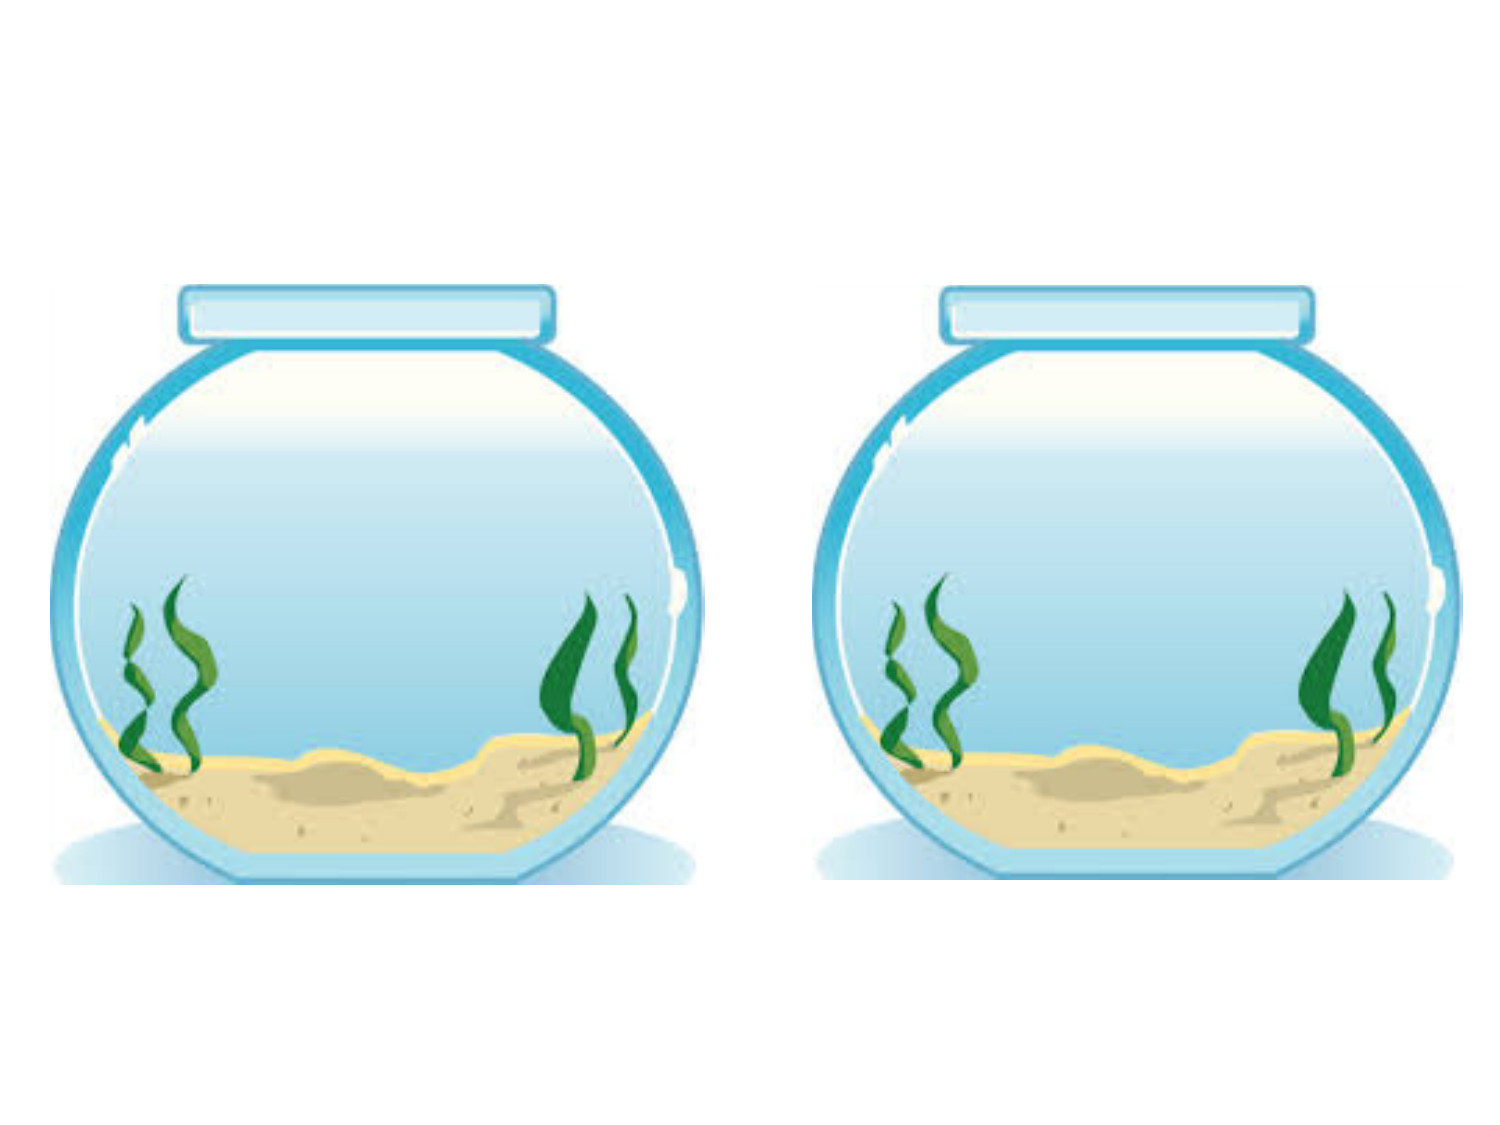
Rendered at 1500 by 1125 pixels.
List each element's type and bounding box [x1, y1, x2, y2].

picture [812, 284, 1463, 880]
picture [49, 284, 706, 885]
